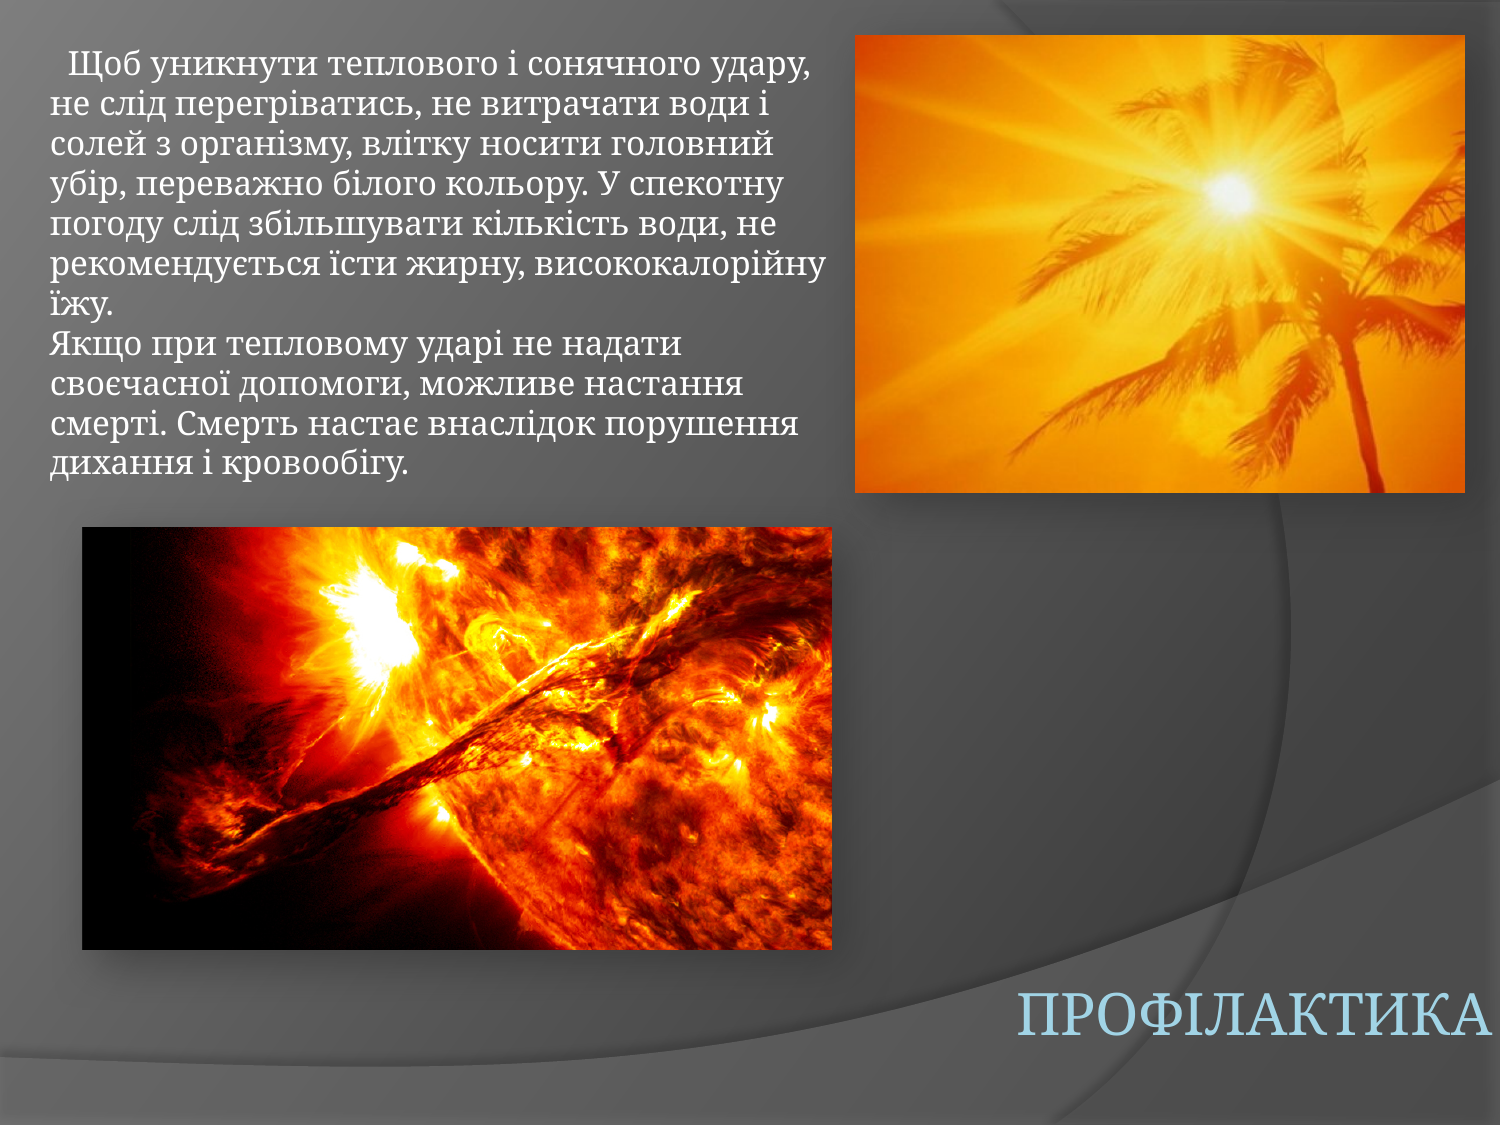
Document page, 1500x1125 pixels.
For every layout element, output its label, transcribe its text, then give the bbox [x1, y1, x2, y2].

title Профілактика [683, 969, 1500, 1125]
text_box Щоб уникнути теплового і сонячного удару, не слід перегріватись, не витрачати води і солей з організму, влітку носити головний убір, переважно білого кольору. У спекотну погоду слід збільшувати кількість води, не рекомендується їсти жирну, висококалорійну їжу. Якщо при тепловому ударі не надати своєчасної допомоги, можливе настання смерті. Смерть настає внаслідок порушення дихання і кровообігу. [35, 35, 844, 534]
picture [81, 527, 832, 950]
picture [855, 34, 1465, 493]
